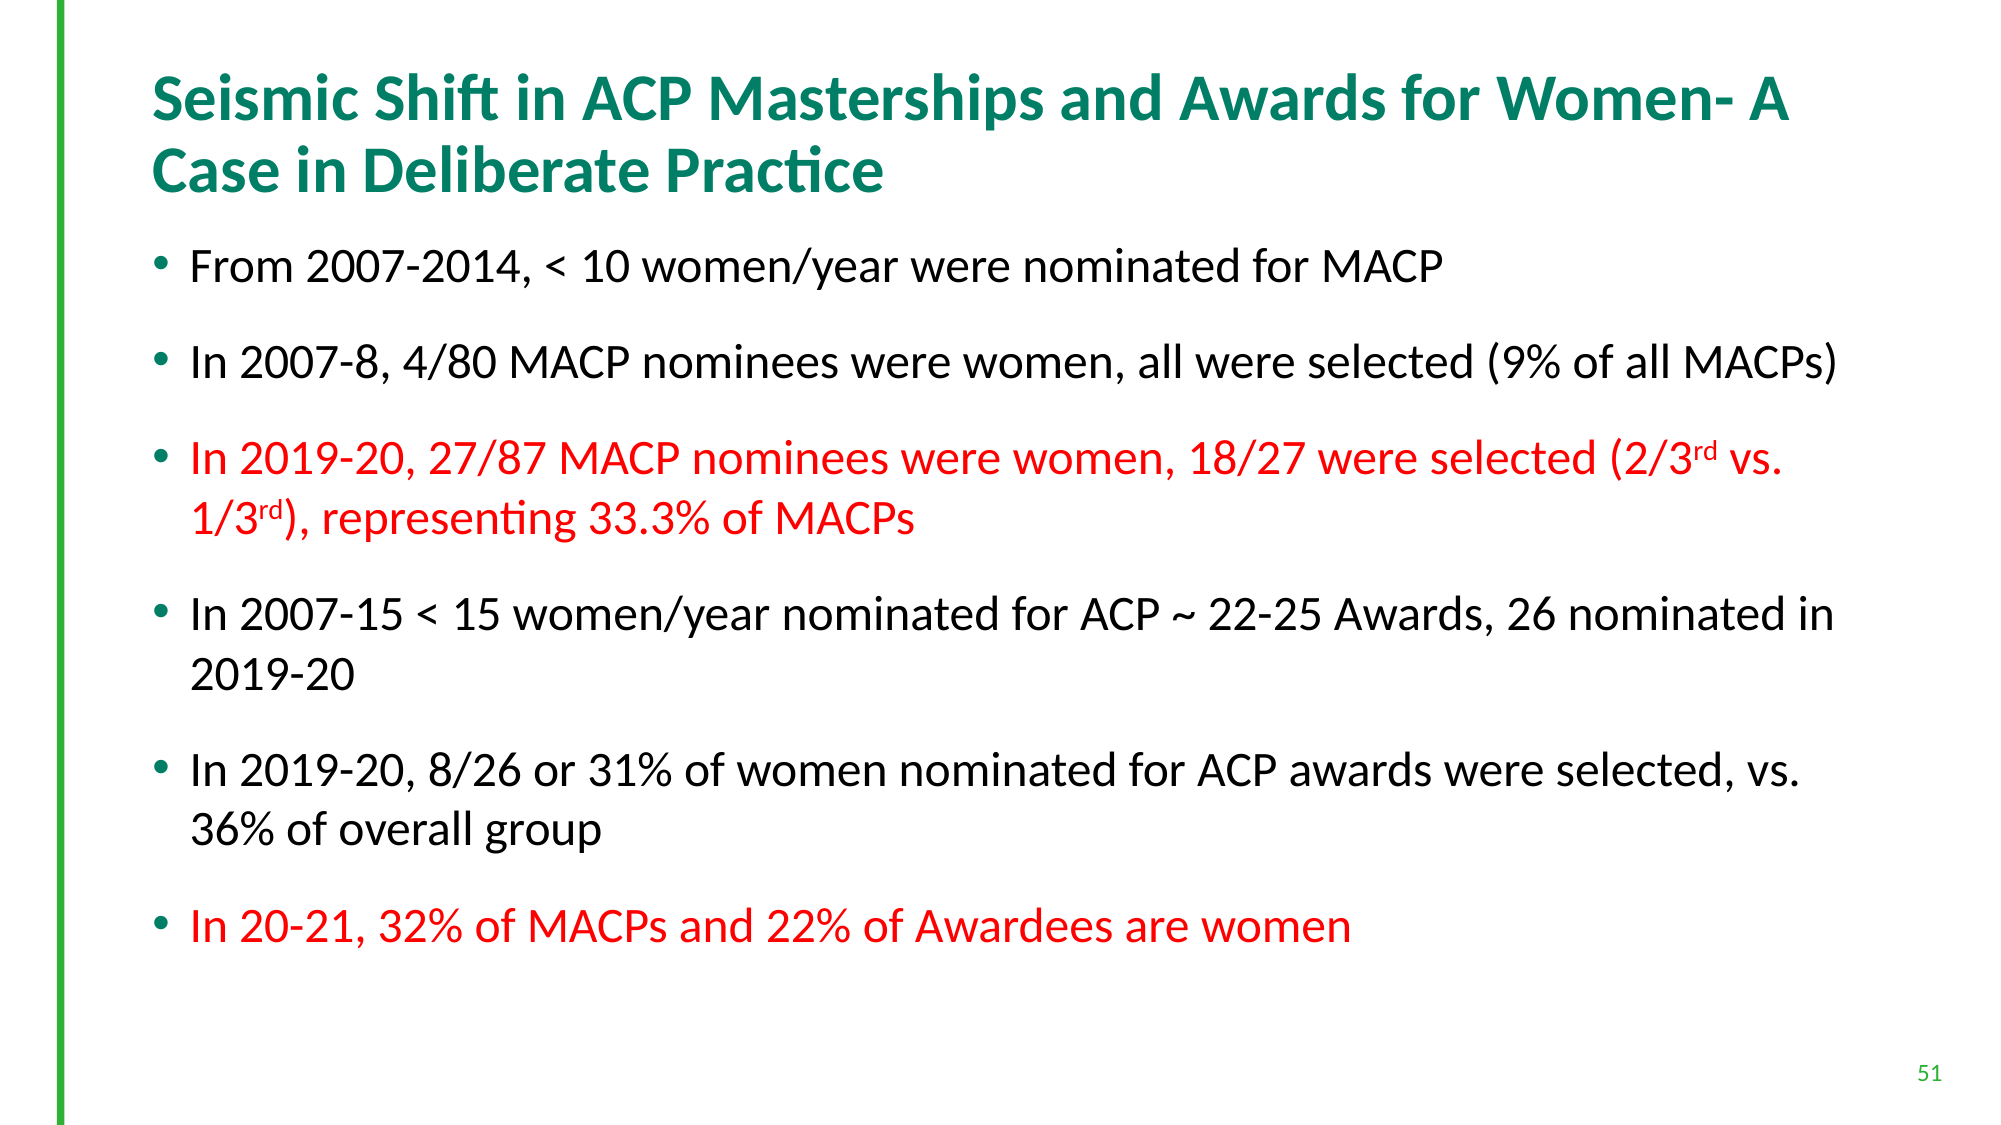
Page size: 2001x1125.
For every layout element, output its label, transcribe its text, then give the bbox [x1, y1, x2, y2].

slide_number 51 [1434, 1048, 1958, 1094]
title Seismic Shift in ACP Masterships and Awards for Women- A Case in Deliberate Practice [137, 59, 1863, 210]
list From 2007-2014, < 10 women/year were nominated for MACP In 2007-8, 4/80 MACP nominees were women, all were selected (9% of all MACPs) In 2019-20, 27/87 MACP nominees were women, 18/27 were selected (2/3rd vs. 1/3rd), representing 33.3% of MACPs In 2007-15 < 15 women/year nominated for ACP ~ 22-25 Awards, 26 nominated in 2019-20 In 2019-20, 8/26 or 31% of women nominated for ACP awards were selected, vs. 36% of overall group In 20-21, 32% of MACPs and 22% of Awardees are women [137, 224, 1863, 1014]
